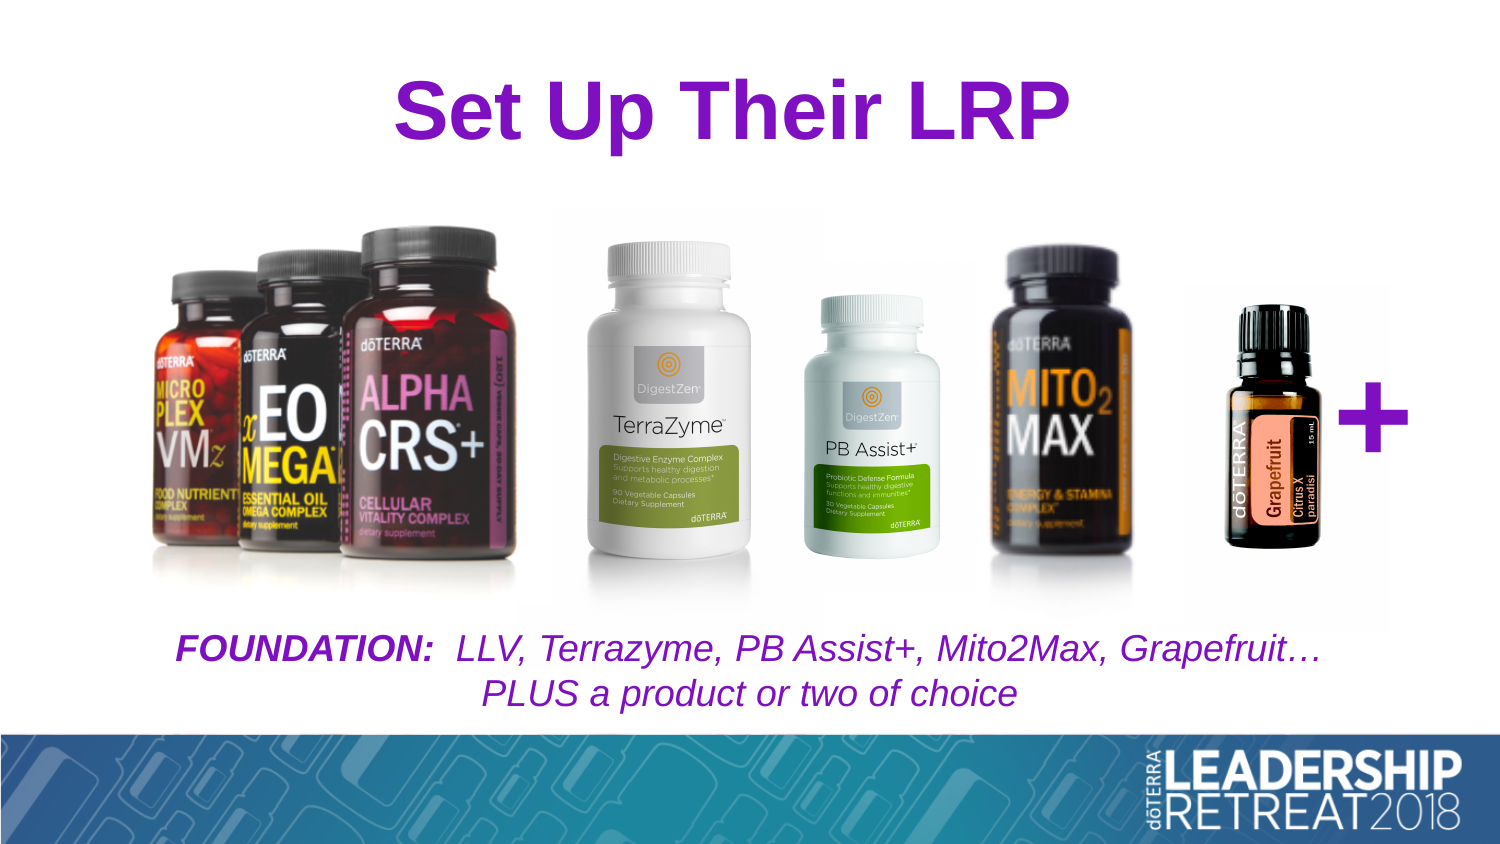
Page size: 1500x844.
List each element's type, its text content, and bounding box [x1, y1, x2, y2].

text_box FOUNDATION: LLV, Terrazyme, PB Assist+, Mito2Max, Grapefruit… PLUS a product or two of choice [0, 616, 1500, 722]
picture [0, 722, 1500, 844]
text_box + [1394, 318, 1429, 498]
picture [0, 0, 1500, 670]
title Set Up Their LRP [95, 48, 1371, 262]
